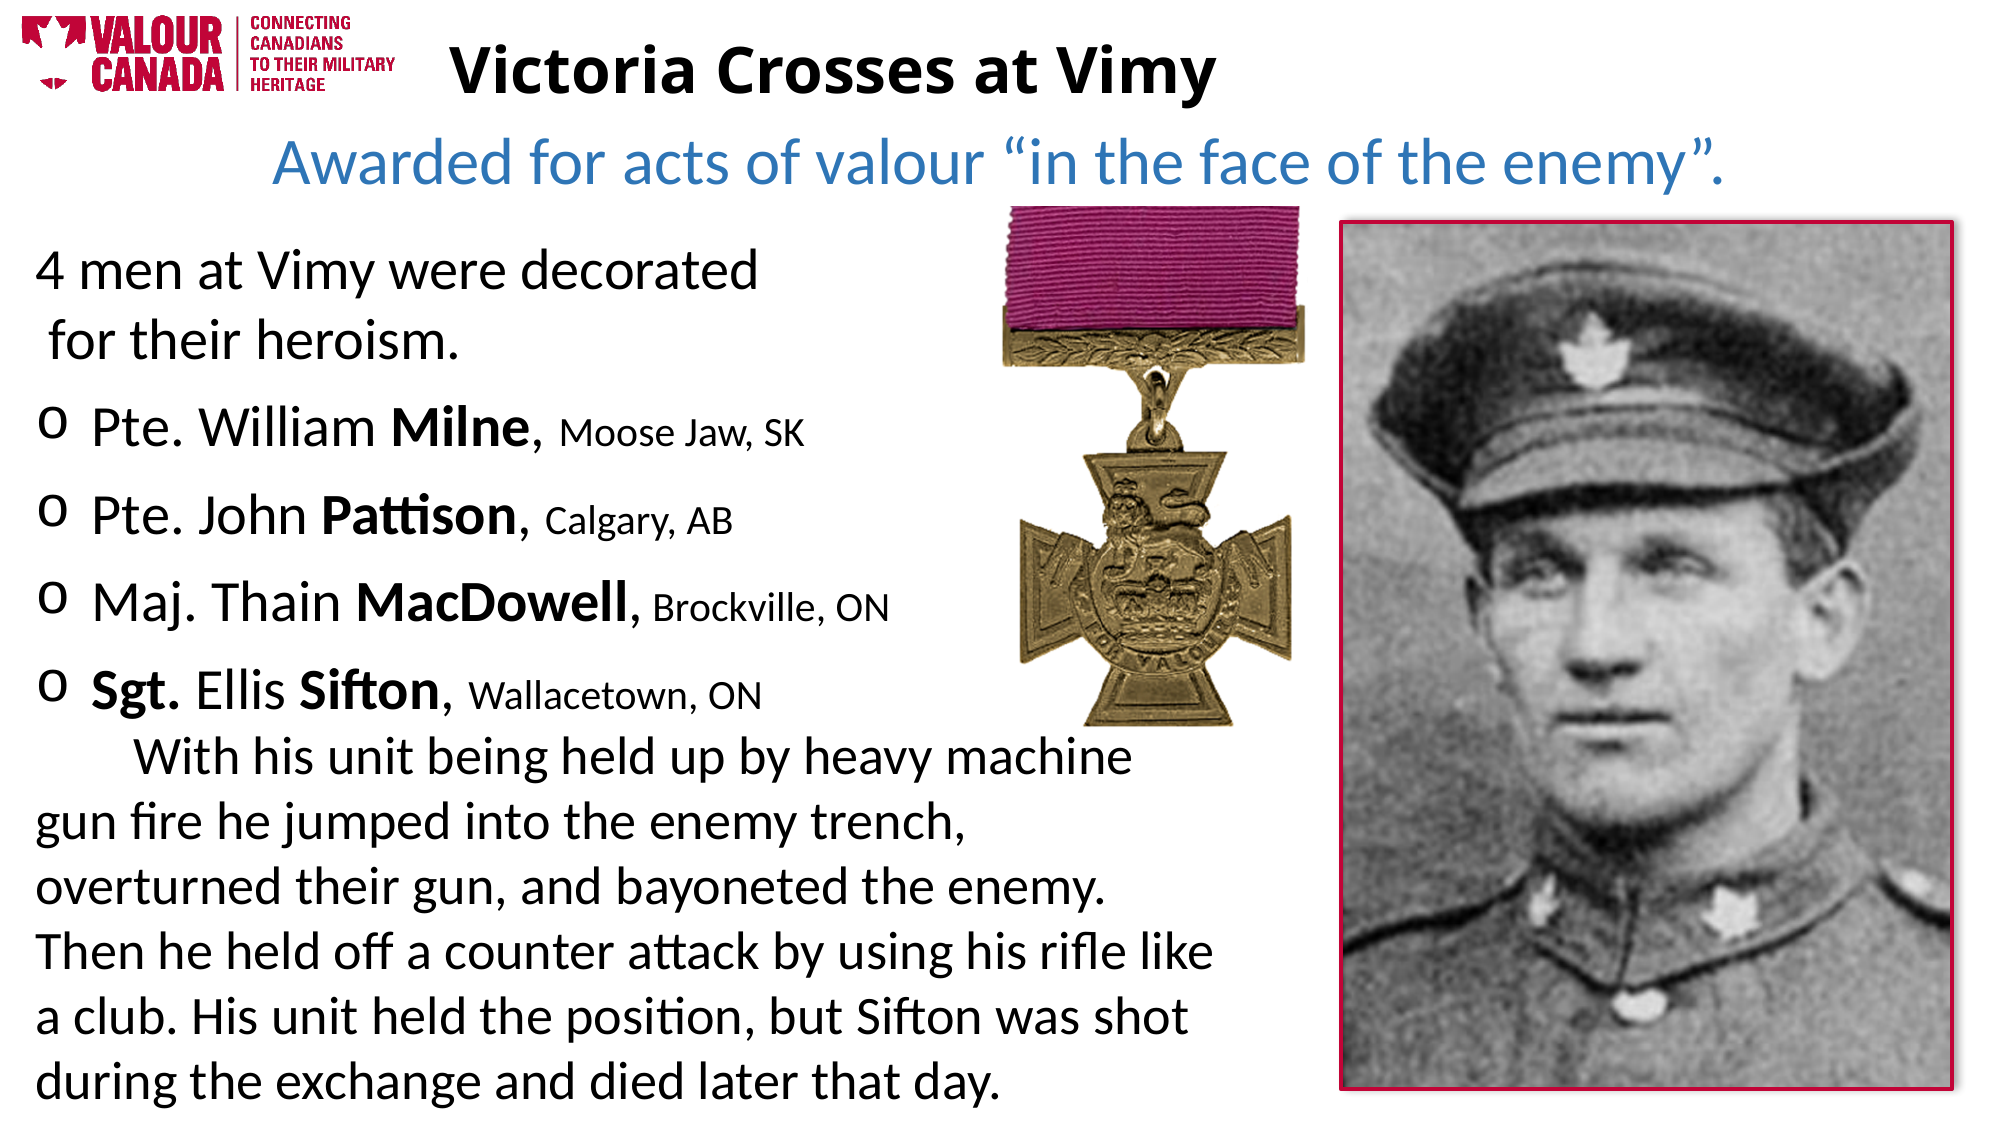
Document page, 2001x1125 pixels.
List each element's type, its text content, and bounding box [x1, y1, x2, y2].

title Victoria Crosses at Vimy [394, 11, 1272, 110]
text_box Awarded for acts of valour “in the face of the enemy”. [227, 110, 1773, 205]
picture [999, 206, 1308, 731]
picture [20, 14, 395, 93]
text_box 4 men at Vimy were decorated for their heroism. Pte. William Milne, Moose Jaw, SK Pte. John Pattison, Calgary, AB Maj. Thain MacDowell, Brockville, ON Sgt. Ellis Sifton, Wallacetown, ON With his unit being held up by heavy machine gun fire he jumped into the enemy trench, overturned their gun, and bayoneted the enemy. Then he held off a counter attack by using his rifle like a club. His unit held the position, but Sifton was shot during the exchange and died later that day. [20, 223, 1242, 1118]
picture [1342, 224, 1950, 1088]
